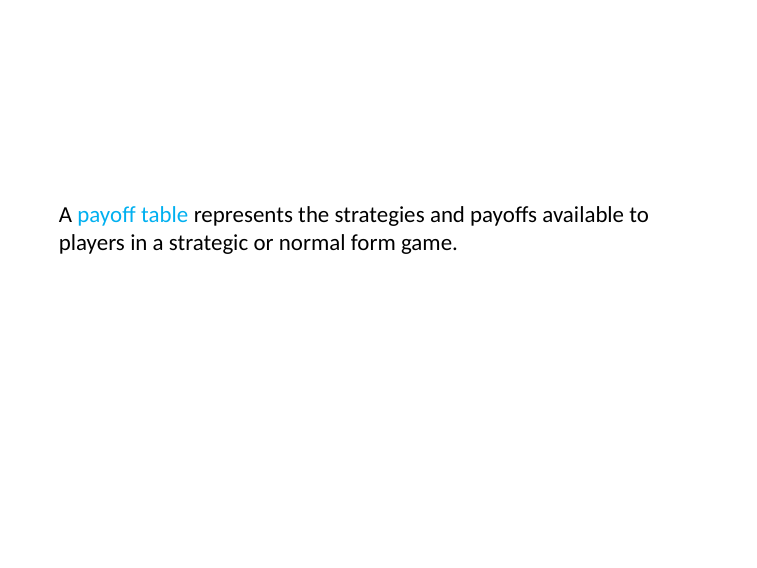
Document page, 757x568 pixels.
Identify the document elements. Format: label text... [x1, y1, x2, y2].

text_box A payoff table represents the strategies and payoffs available to players in a strategic or normal form game. [56, 198, 662, 256]
